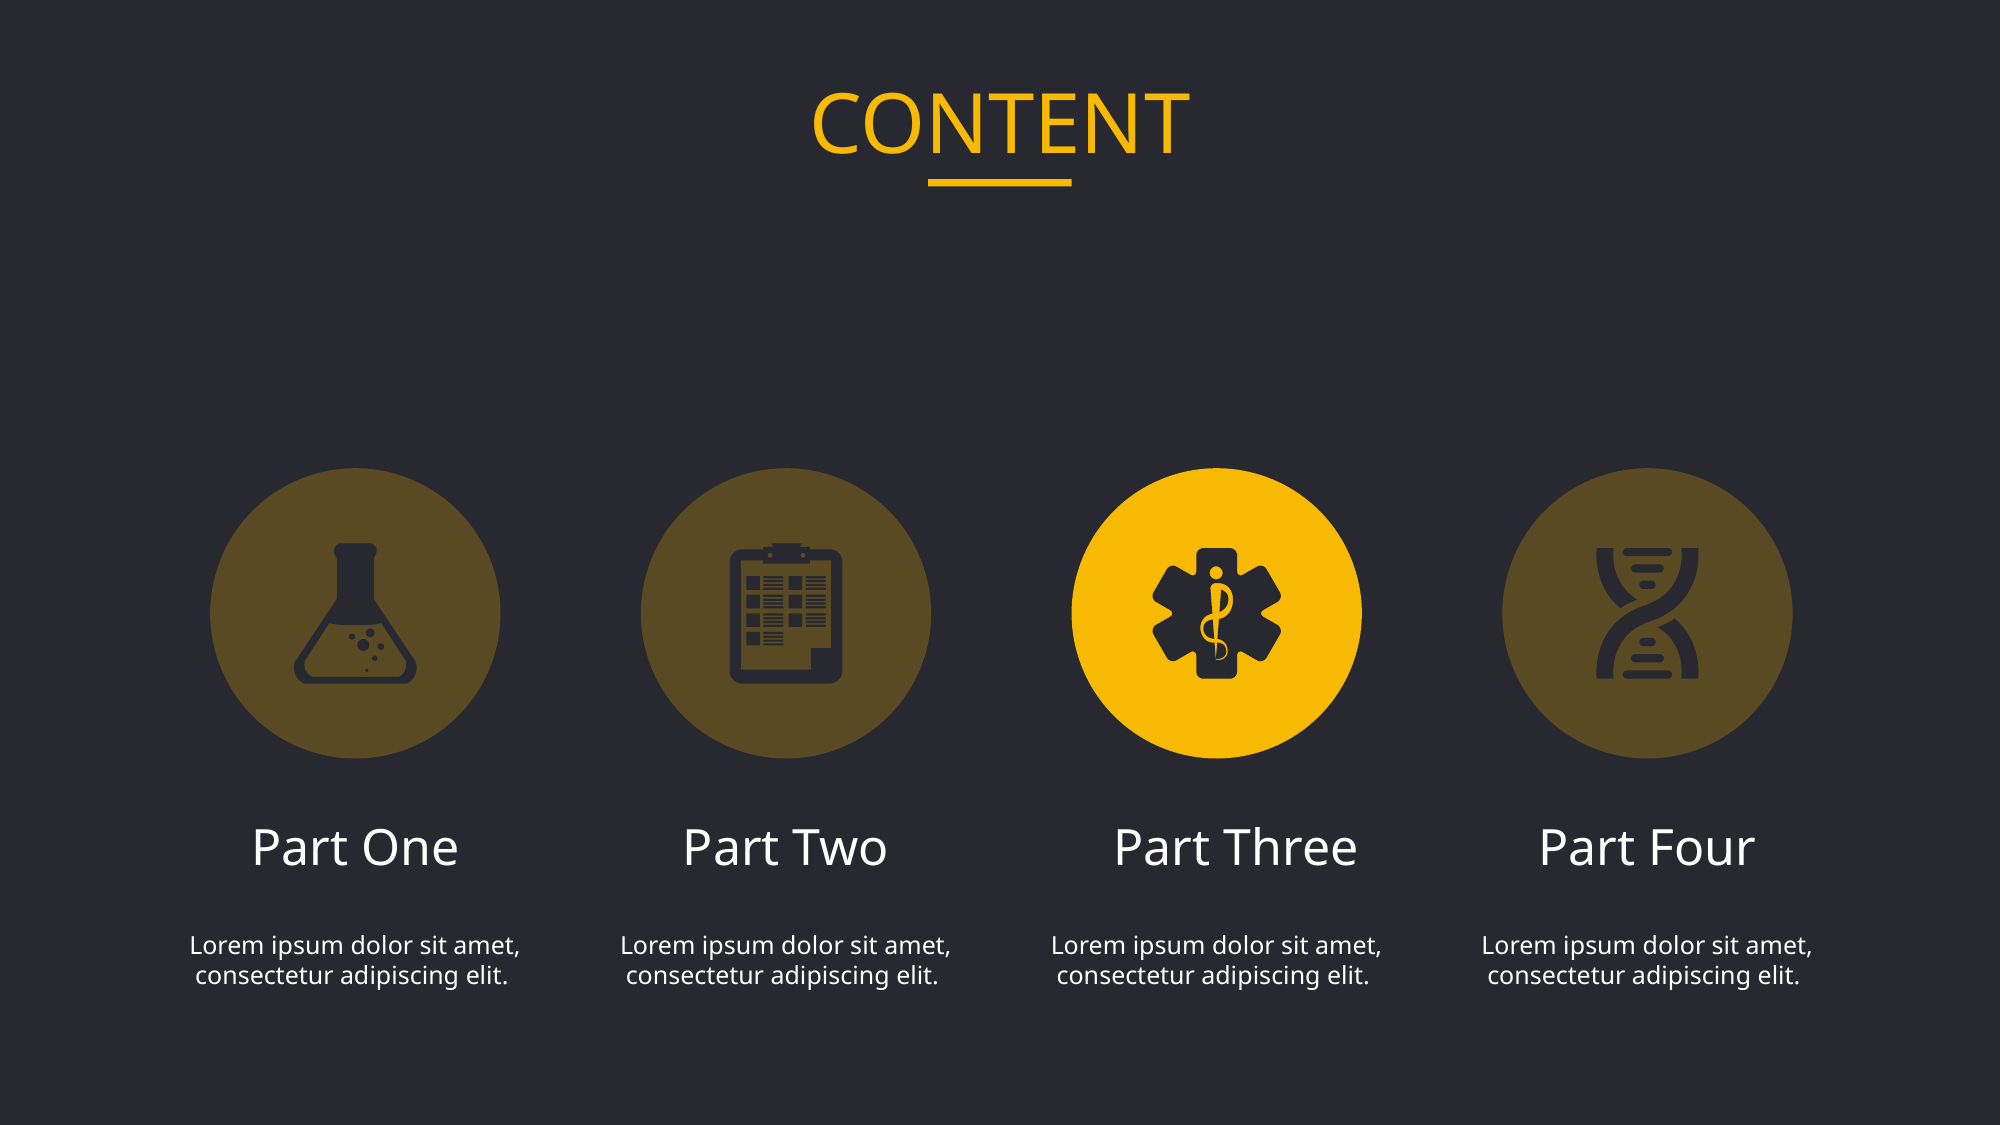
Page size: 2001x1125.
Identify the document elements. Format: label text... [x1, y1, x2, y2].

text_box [640, 468, 932, 759]
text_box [1026, 808, 1408, 998]
text_box [927, 178, 1073, 188]
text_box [1071, 468, 1362, 759]
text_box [210, 468, 501, 759]
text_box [164, 808, 546, 998]
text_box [595, 808, 977, 998]
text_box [1456, 808, 1839, 998]
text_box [1502, 468, 1793, 759]
text_box CONTENT [748, 62, 1252, 178]
